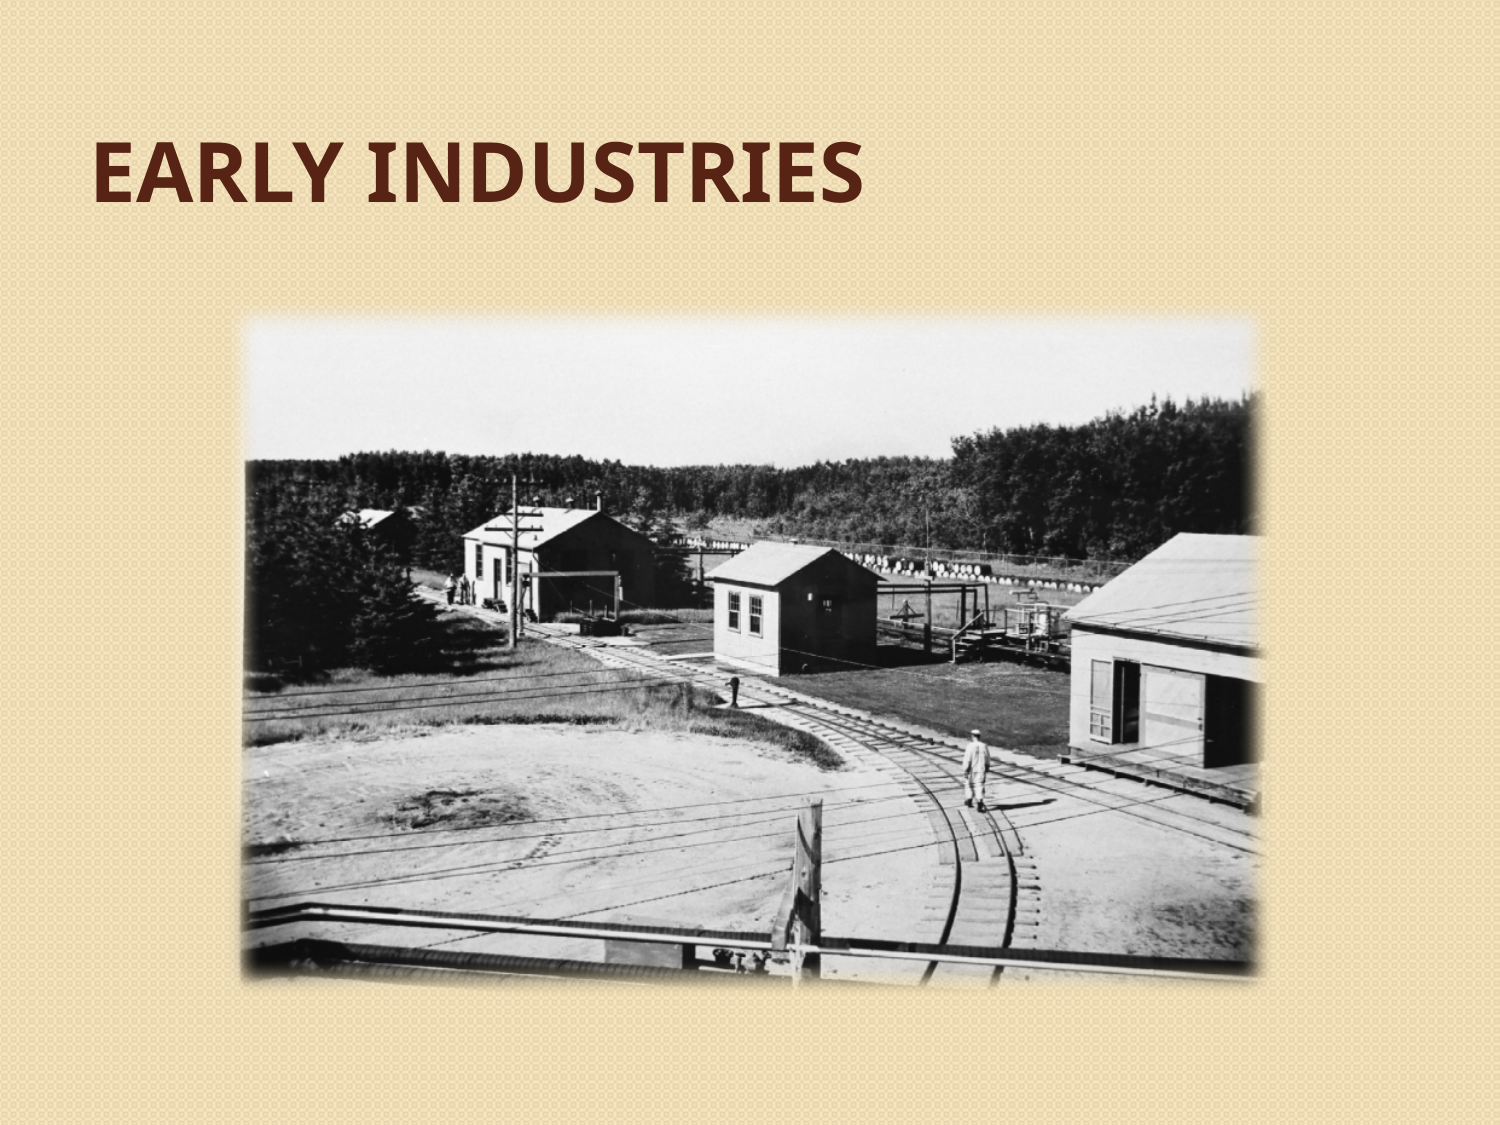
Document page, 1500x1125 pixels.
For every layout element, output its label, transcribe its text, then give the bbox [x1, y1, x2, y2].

title Early Industries [75, 35, 1013, 227]
picture [224, 299, 1274, 996]
